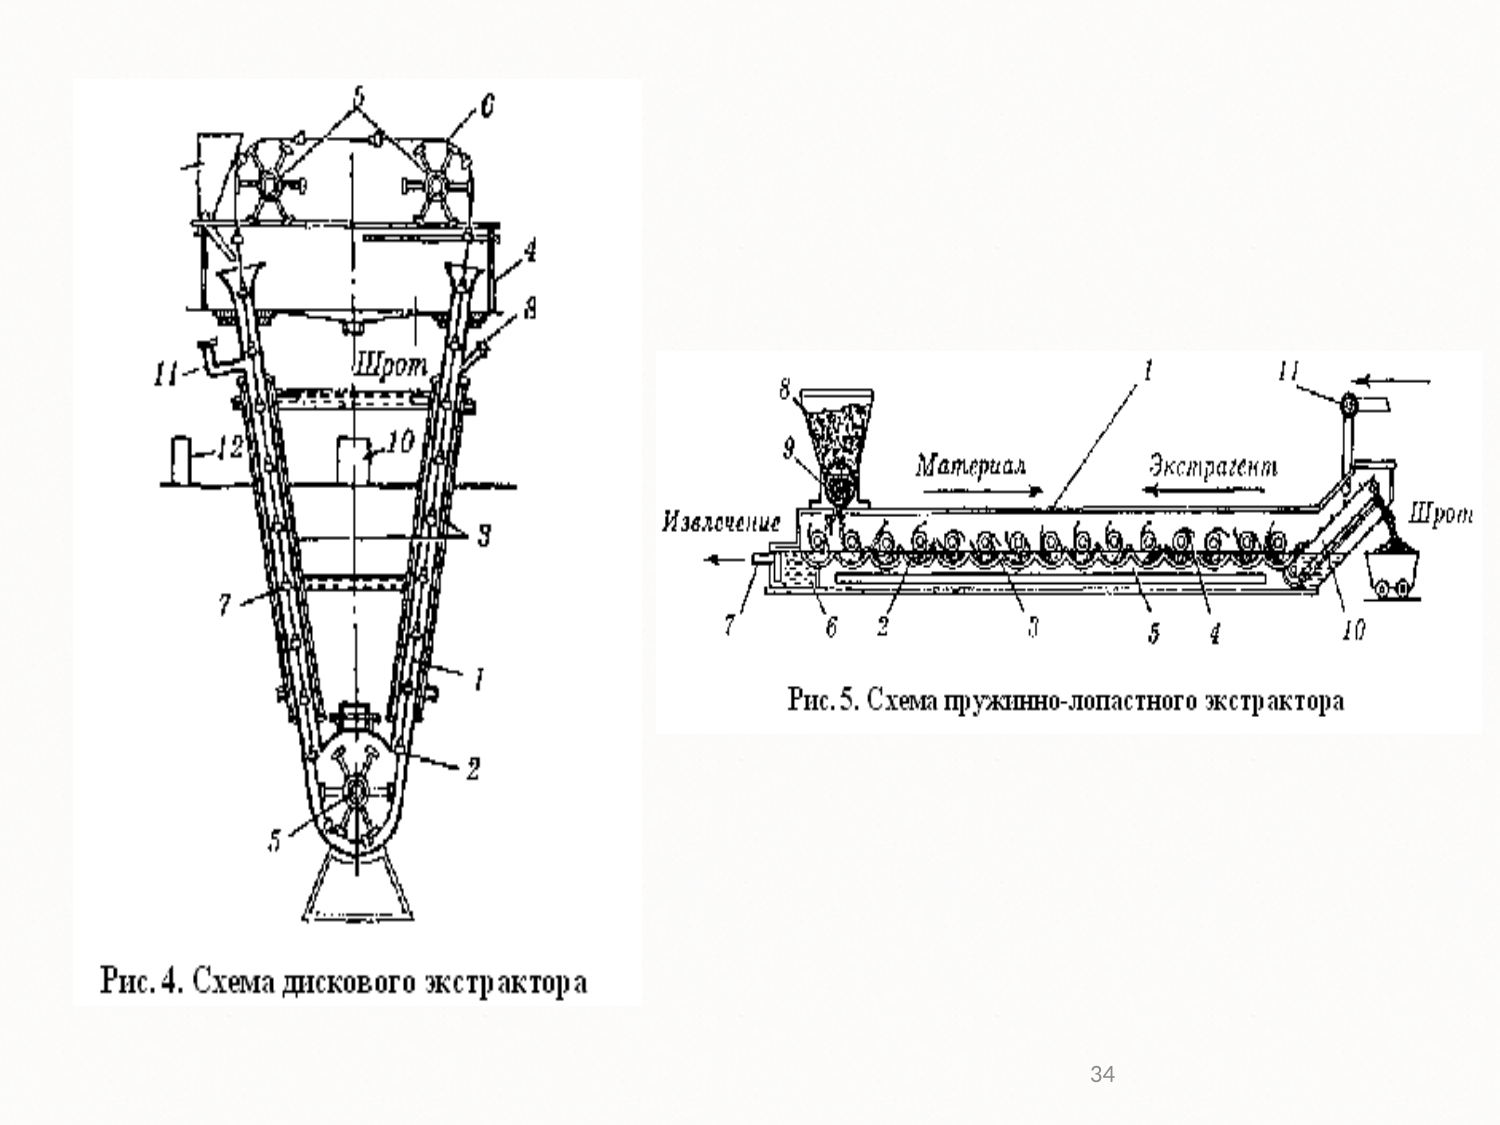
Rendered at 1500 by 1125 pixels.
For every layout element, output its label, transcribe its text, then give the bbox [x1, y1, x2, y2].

slide_number 34 [1074, 1042, 1425, 1103]
picture [73, 79, 642, 1006]
picture [656, 350, 1482, 735]
